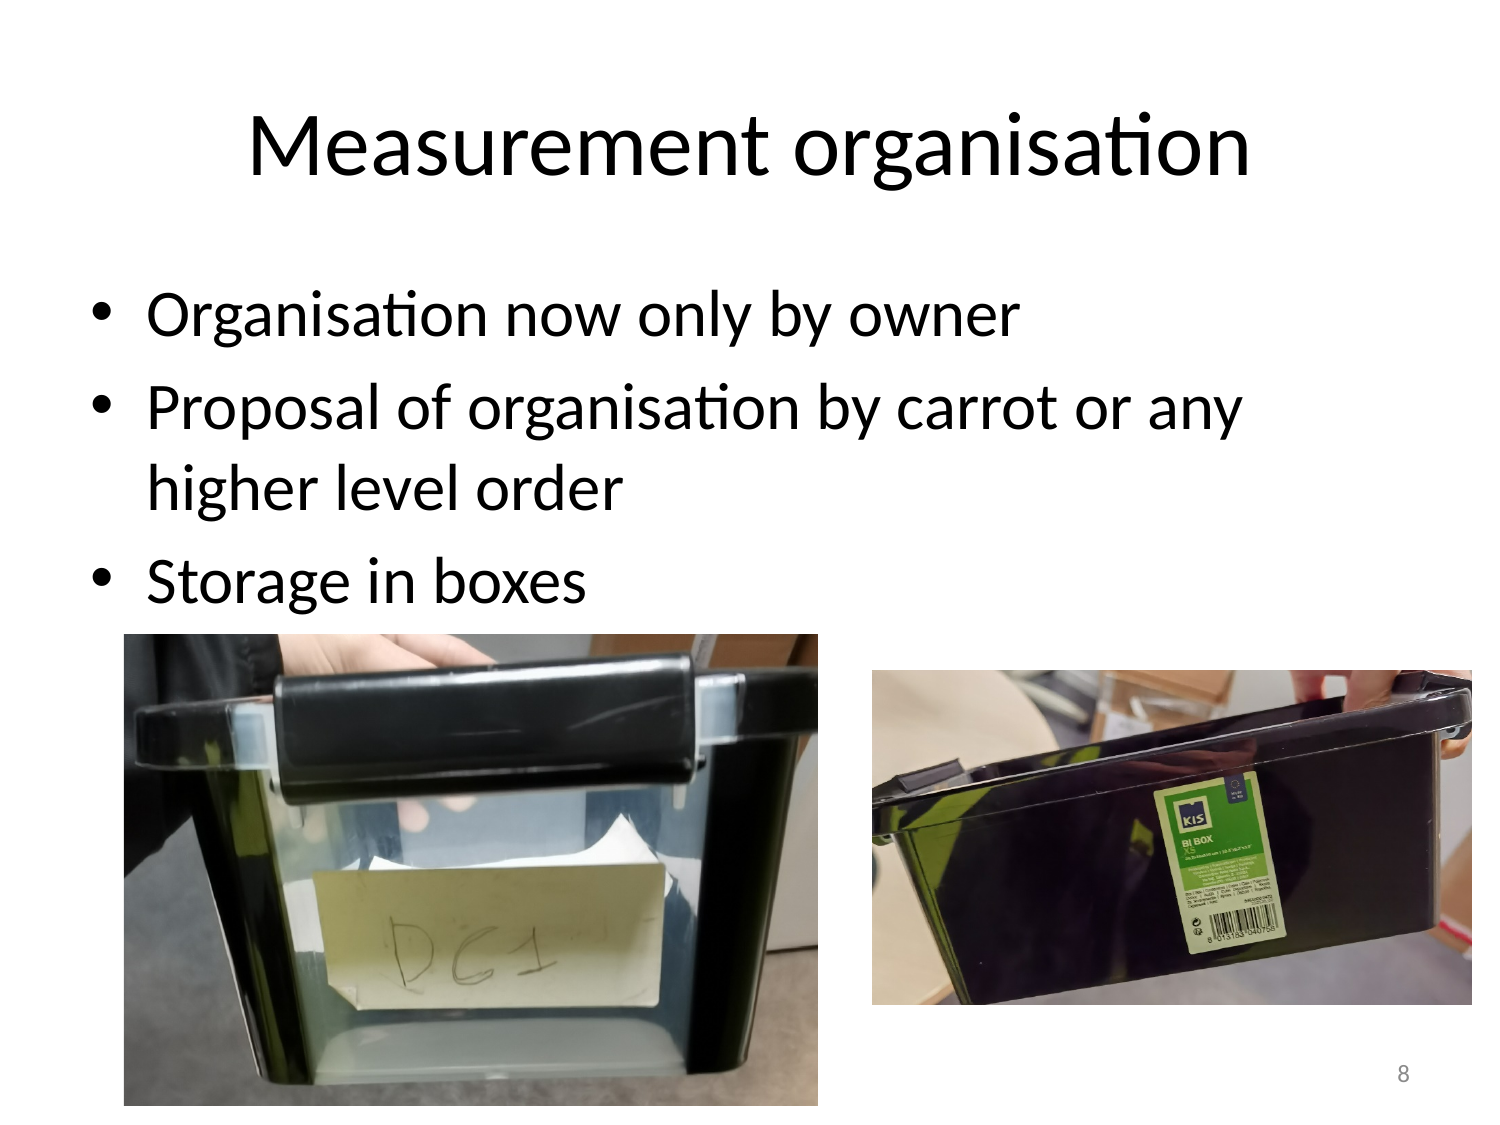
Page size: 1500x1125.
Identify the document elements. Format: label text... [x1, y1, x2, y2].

title Measurement organisation [75, 45, 1425, 233]
slide_number 8 [1074, 1042, 1425, 1103]
picture [871, 669, 1475, 1006]
picture [123, 633, 822, 1106]
list Organisation now only by owner Proposal of organisation by carrot or any higher level order Storage in boxes [75, 262, 1425, 1005]
